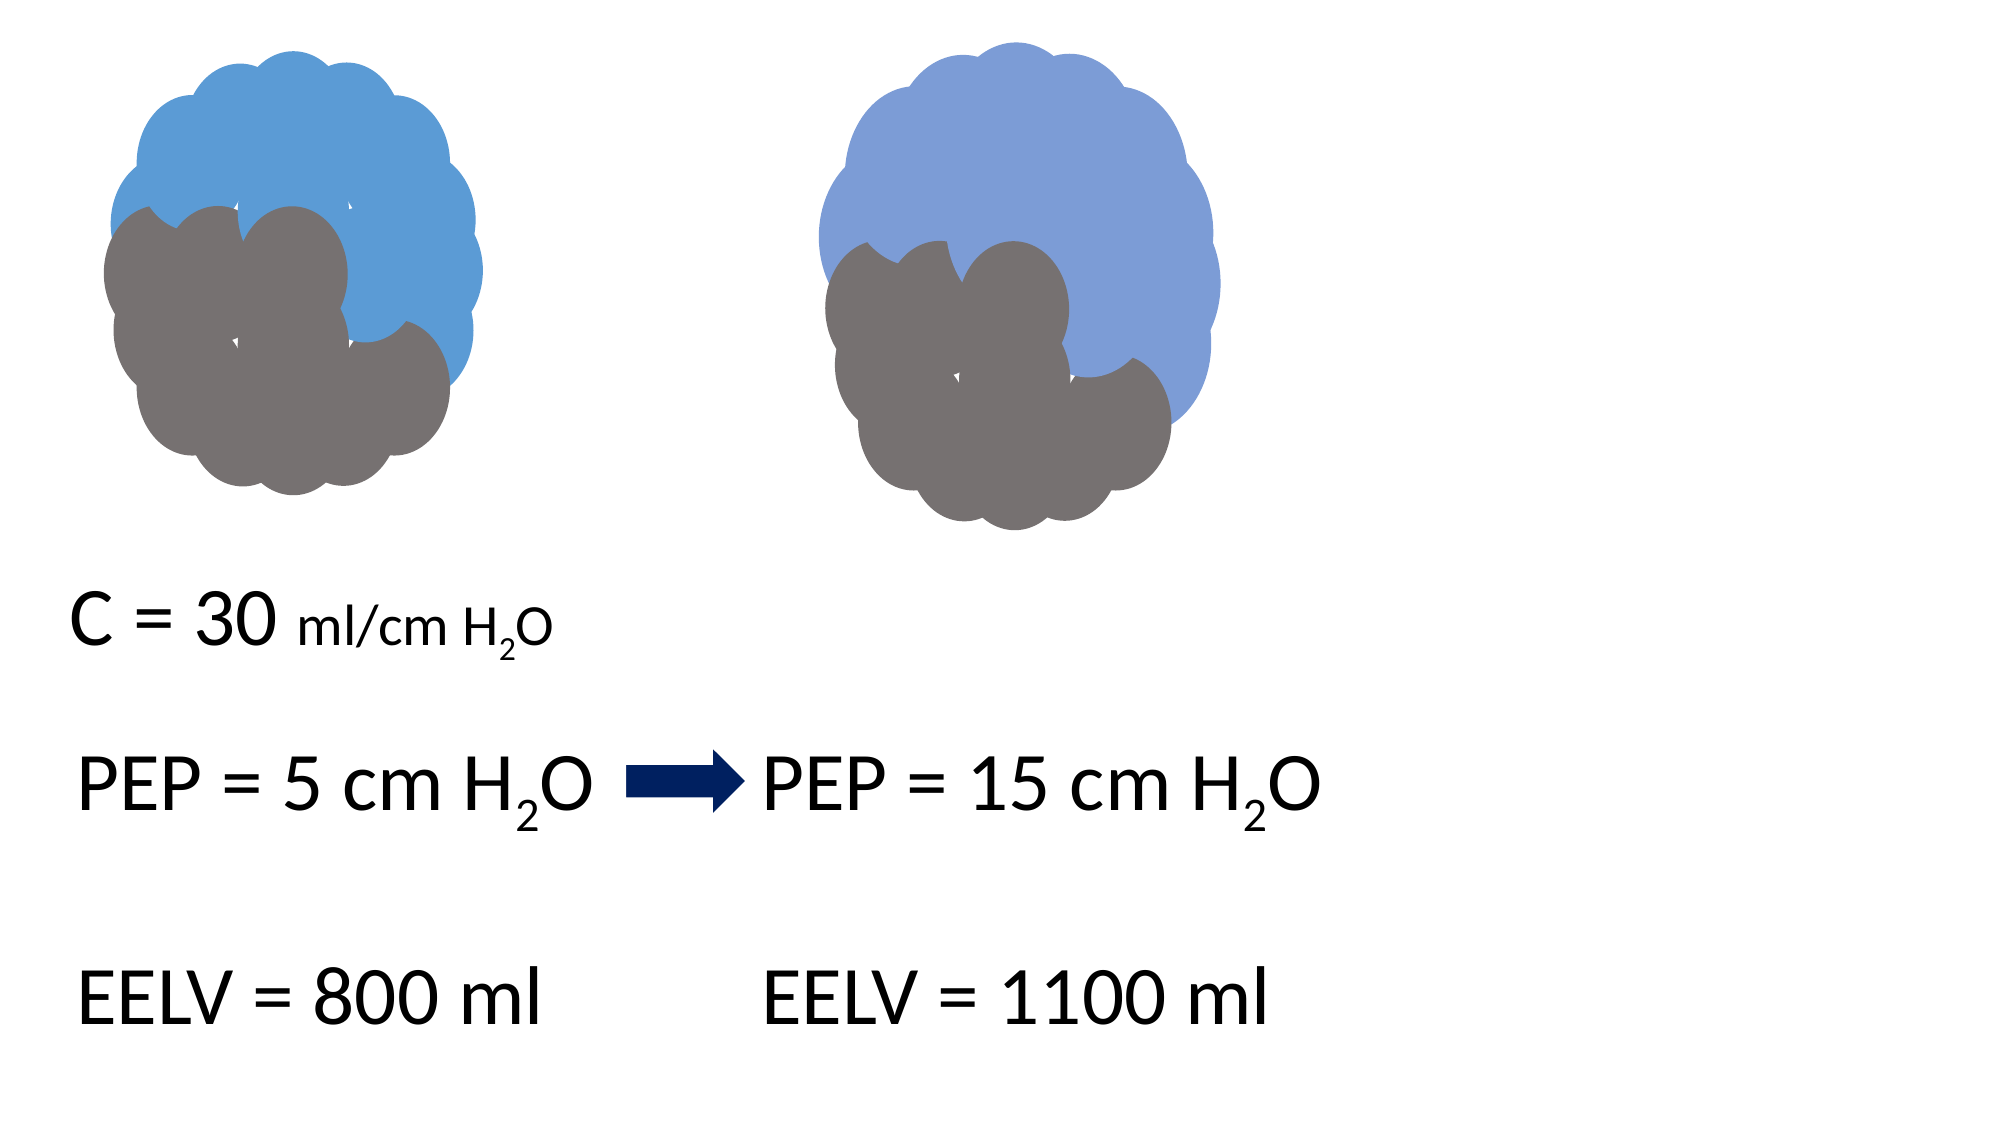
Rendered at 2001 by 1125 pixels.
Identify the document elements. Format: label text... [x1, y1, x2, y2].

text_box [818, 42, 1221, 531]
text_box [623, 743, 749, 819]
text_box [103, 51, 483, 496]
text_box PEP = 5 cm H2O EELV = 800 ml [61, 720, 746, 1049]
text_box C = 30 ml/cm H2O [55, 555, 787, 675]
text_box PEP = 15 cm H2O EELV = 1100 ml [746, 720, 1478, 1049]
